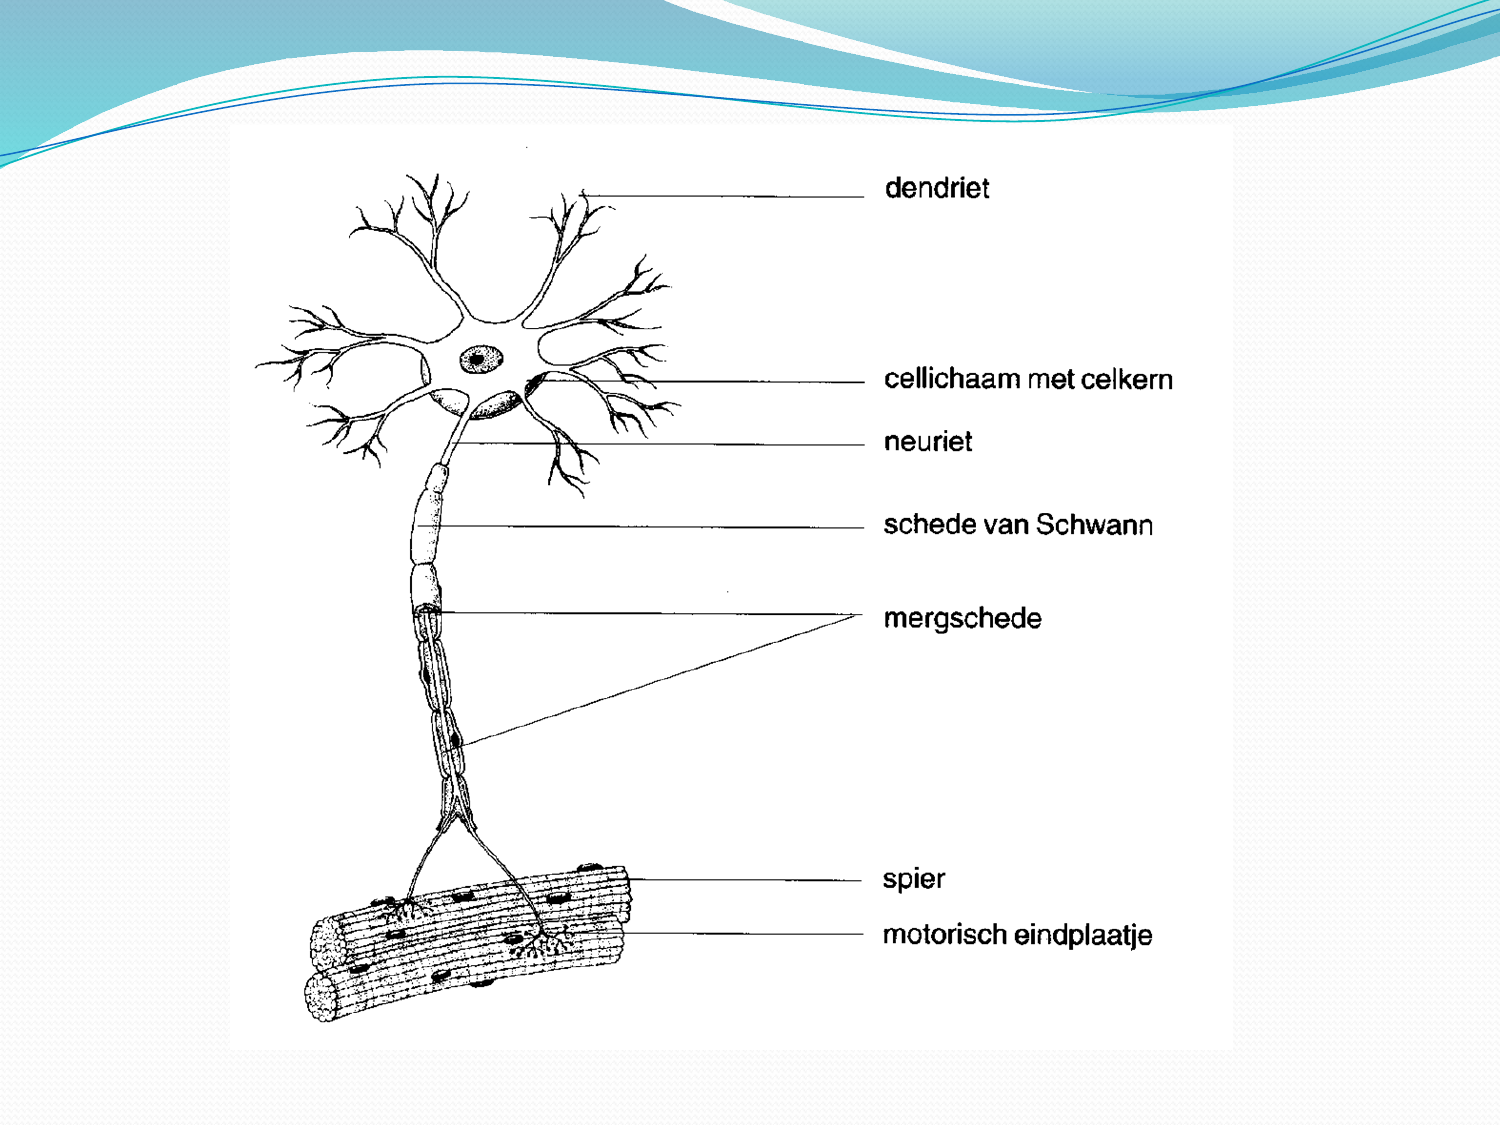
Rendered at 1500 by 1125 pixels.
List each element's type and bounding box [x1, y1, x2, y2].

list [229, 125, 1233, 1050]
